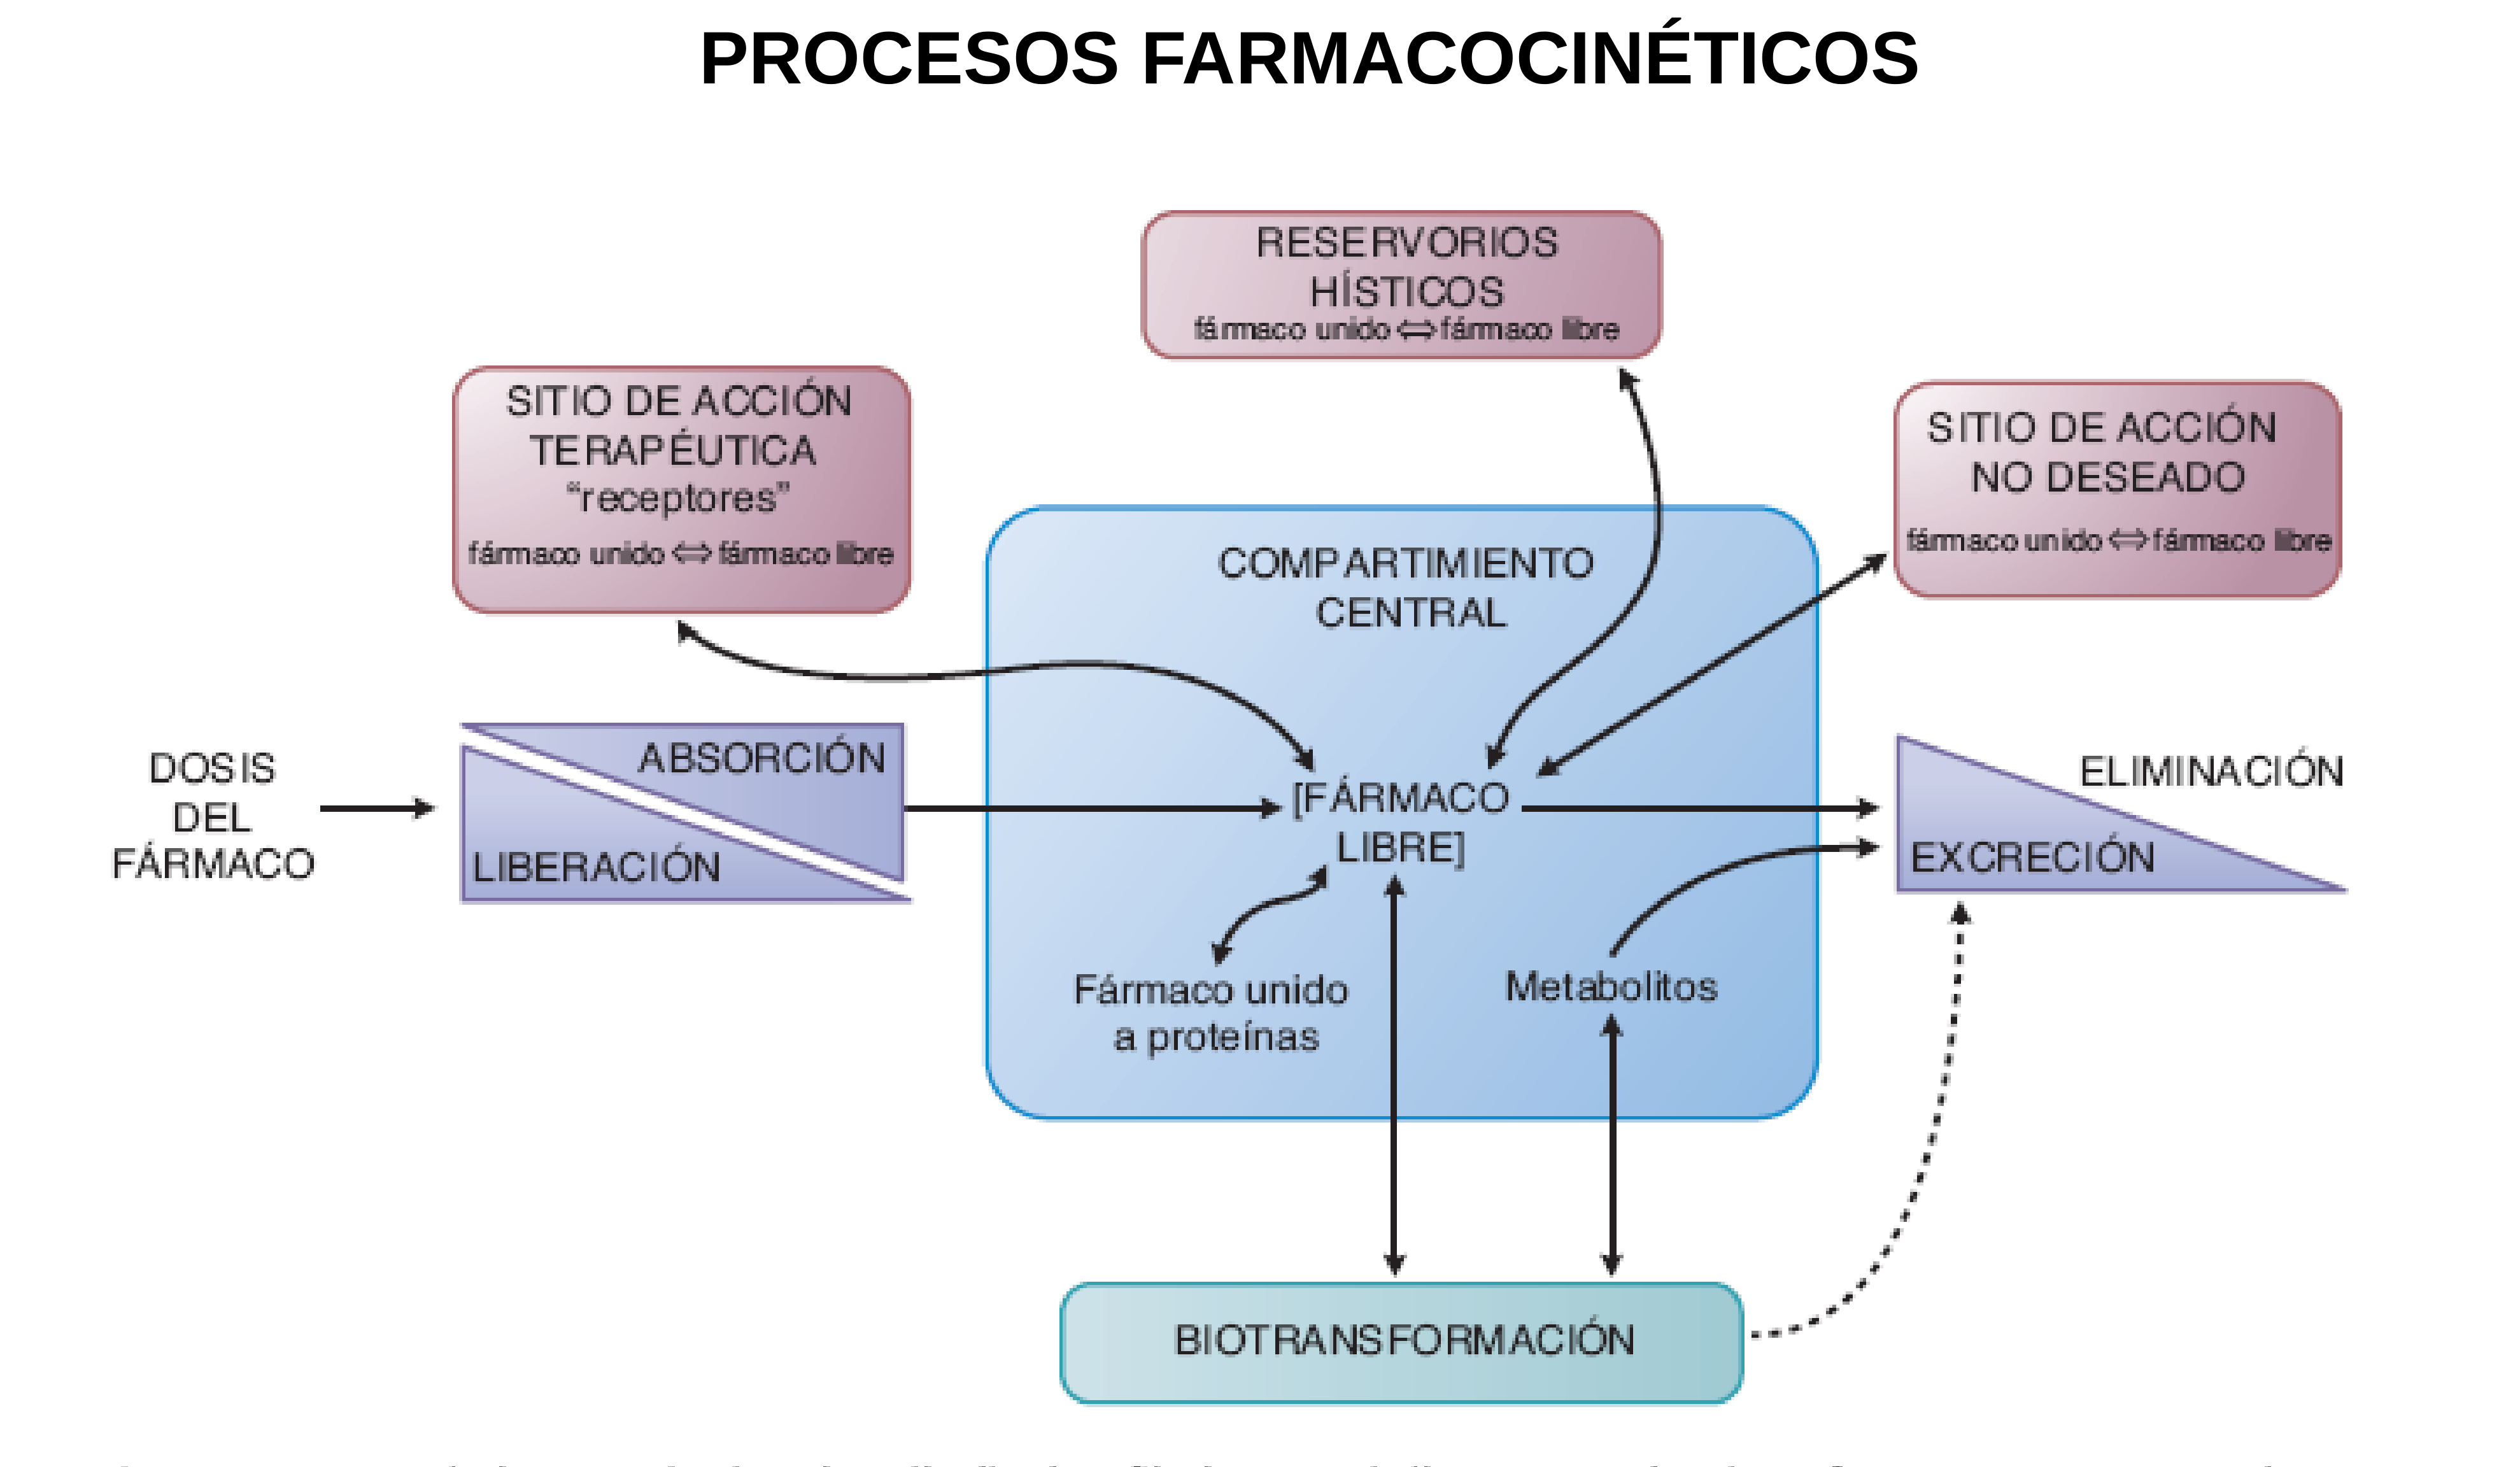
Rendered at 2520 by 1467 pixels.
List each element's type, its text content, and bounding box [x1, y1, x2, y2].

text_box PROCESOS FARMACOCINÉTICOS [218, 0, 2382, 108]
picture [0, 111, 2437, 1467]
